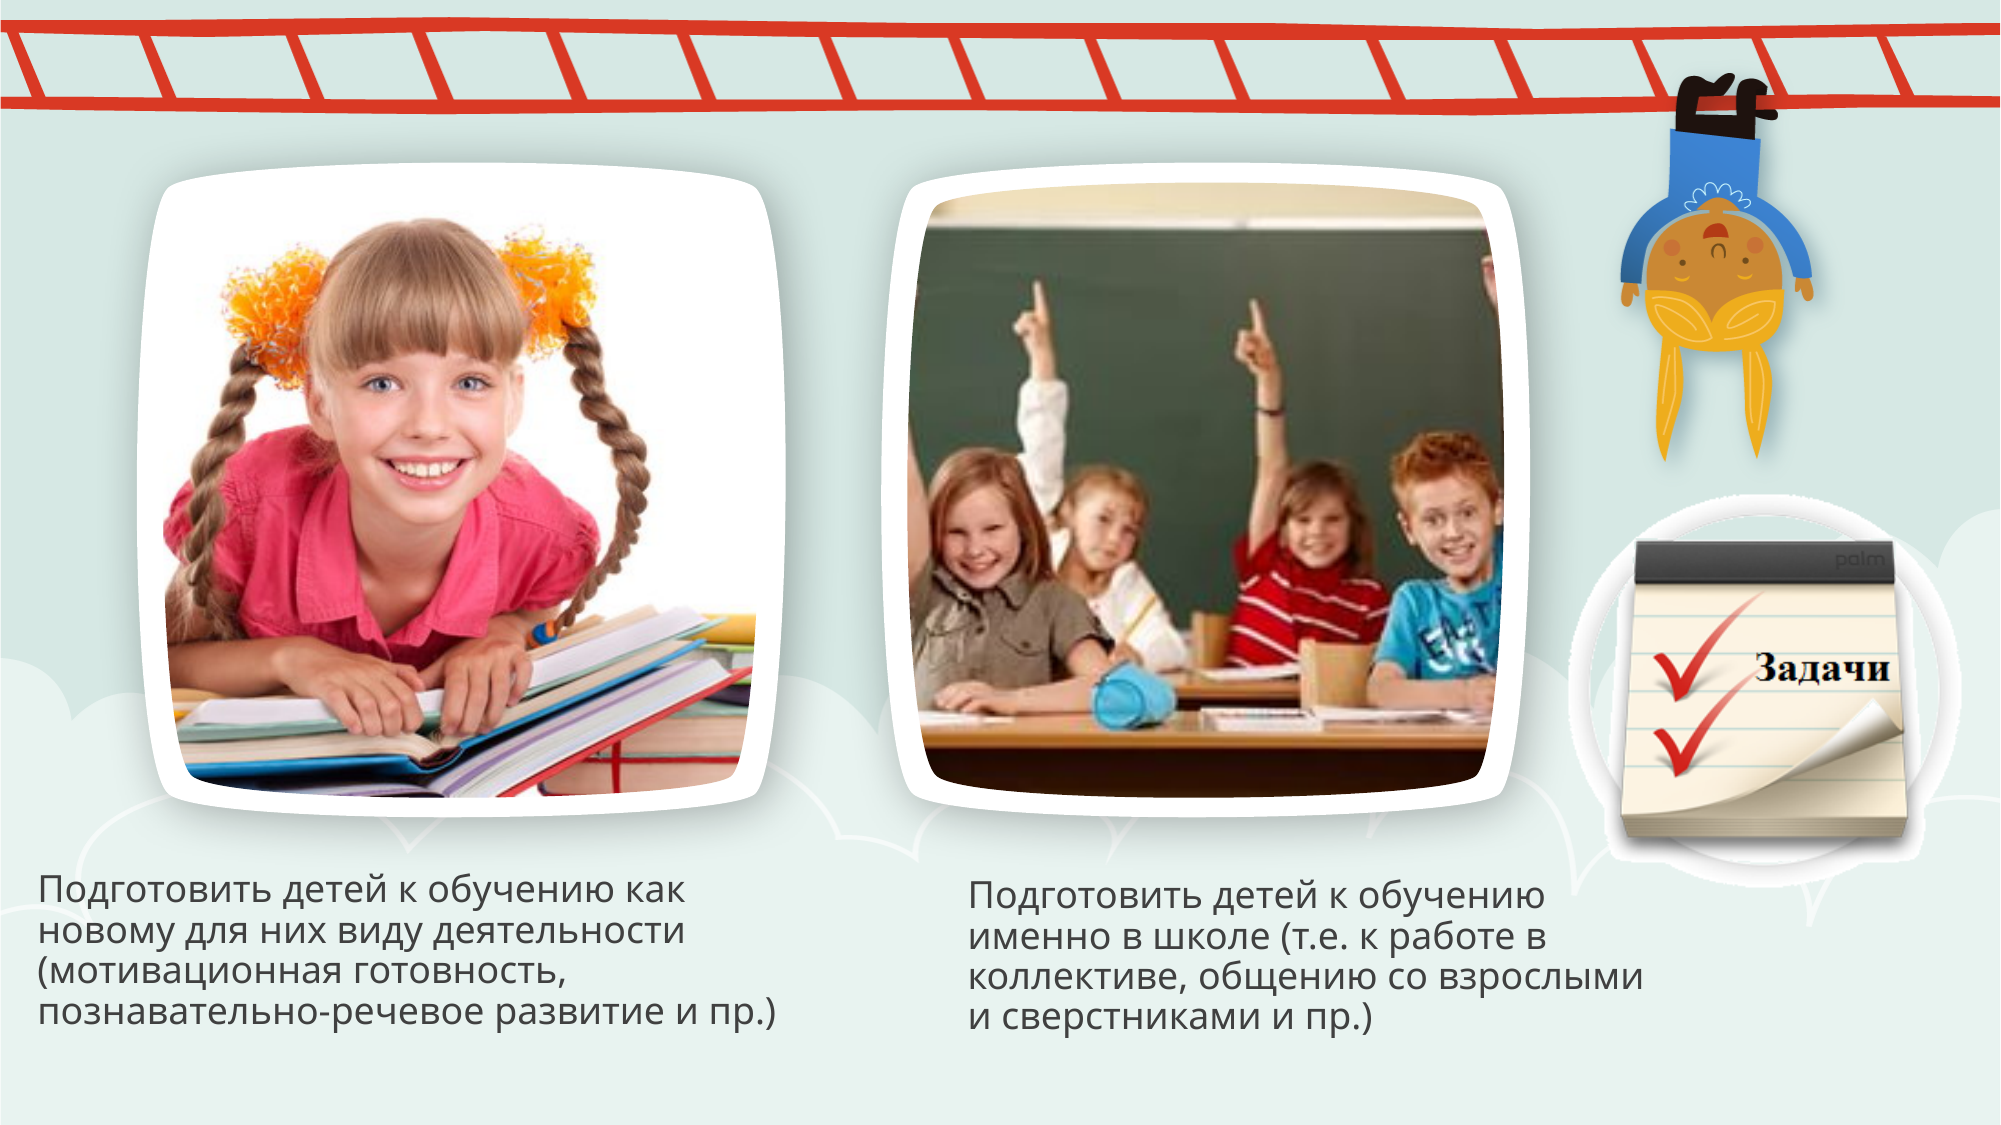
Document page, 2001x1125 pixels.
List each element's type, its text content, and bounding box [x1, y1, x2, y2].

list Подготовить детей к обучению именно в школе (т.е. к работе в коллективе, общению со взрослыми и сверстниками и пр.) [952, 868, 1666, 1049]
picture [0, 0, 2001, 1125]
list Подготовить детей к обучению как новому для них виду деятельности (мотивационная готовность, познавательно-речевое развитие и пр.) [22, 863, 816, 1088]
